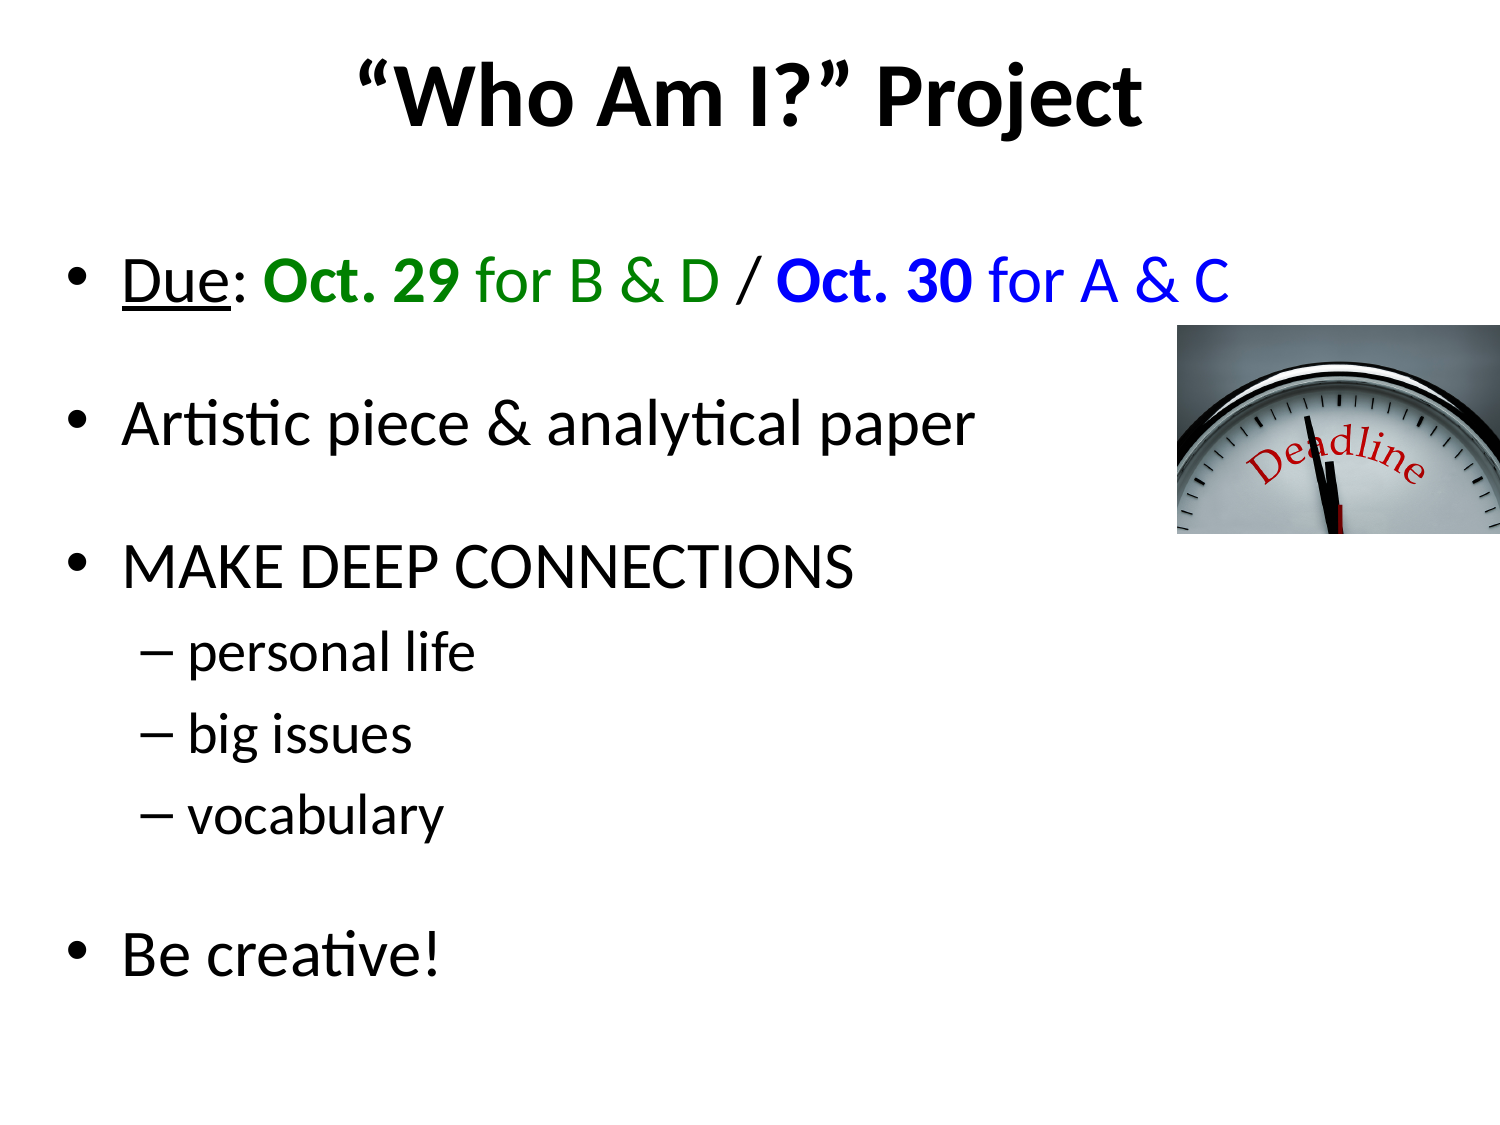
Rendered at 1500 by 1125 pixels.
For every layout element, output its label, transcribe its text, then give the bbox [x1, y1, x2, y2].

picture [1176, 325, 1500, 534]
title “Who Am I?” Project [75, 0, 1425, 184]
list Due: Oct. 29 for B & D / Oct. 30 for A & C Artistic piece & analytical paper MAKE DEEP CONNECTIONS personal life big issues vocabulary Be creative! [50, 227, 1456, 1125]
